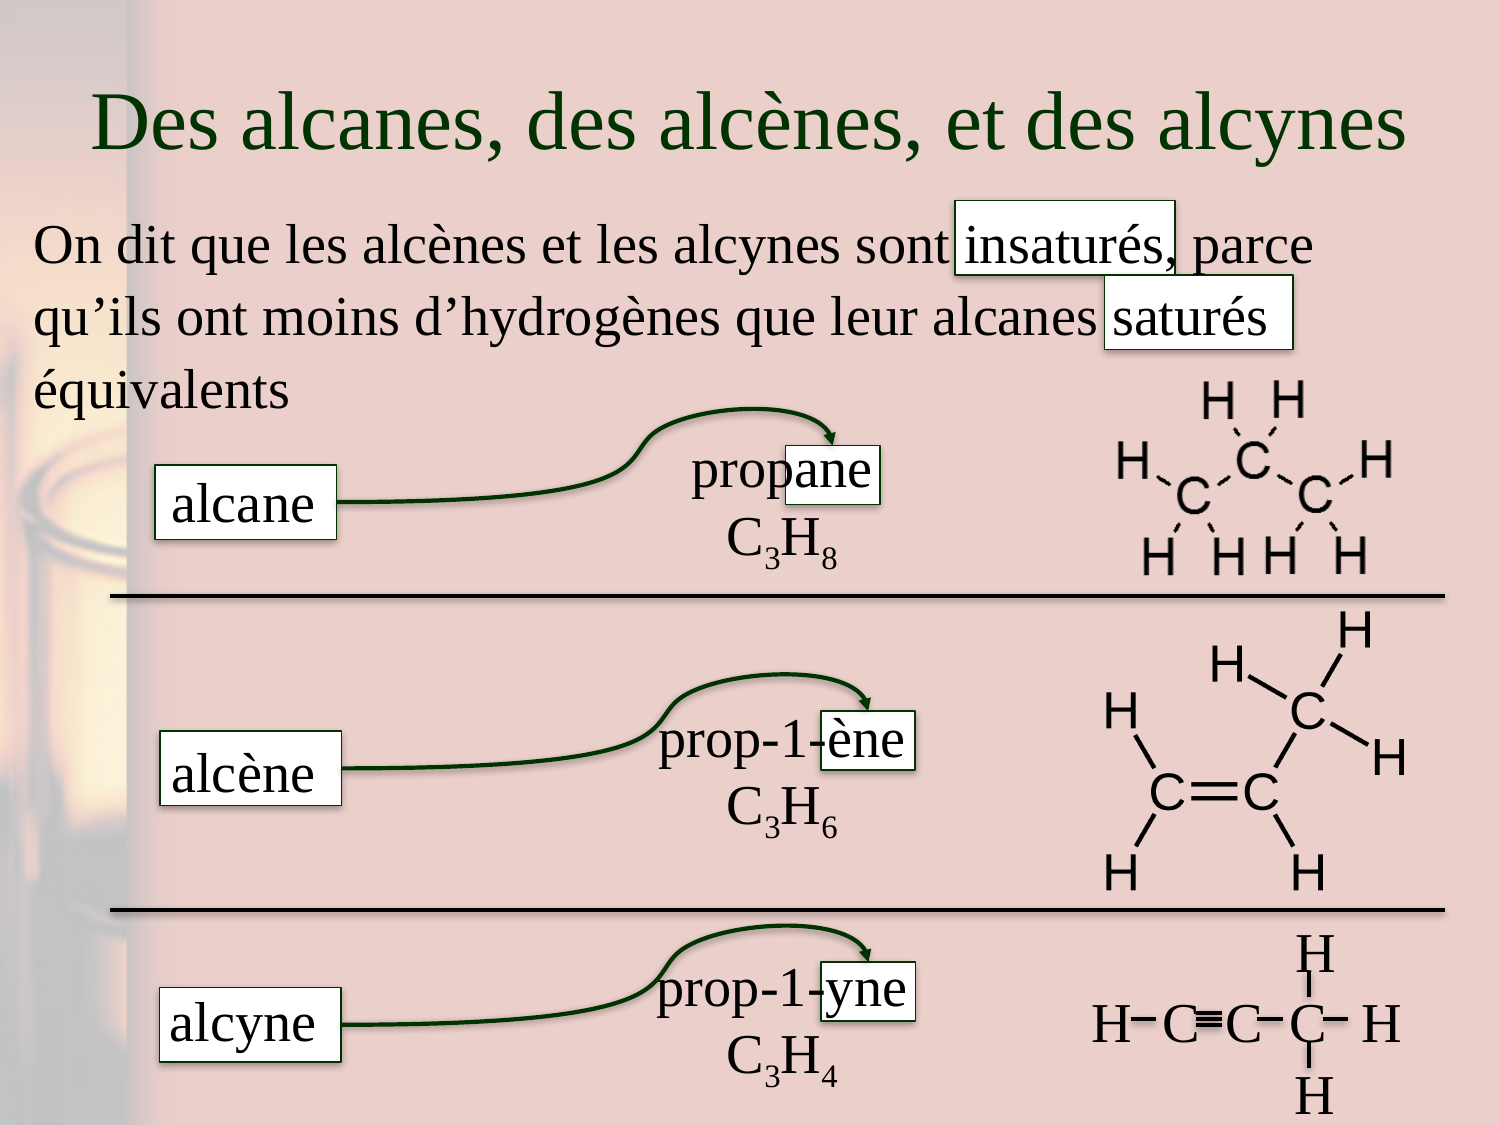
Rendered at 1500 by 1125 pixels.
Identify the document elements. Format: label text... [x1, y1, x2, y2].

title Des alcanes, des alcènes, et des alcynes [0, 75, 1500, 158]
text_box H [1280, 921, 1340, 970]
picture [1104, 608, 1406, 893]
picture [1114, 371, 1396, 587]
text_box prop-1-yne C3H4 [598, 942, 966, 1096]
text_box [340, 962, 869, 1026]
text_box C [1274, 978, 1334, 1040]
text_box H [1279, 1051, 1339, 1112]
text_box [341, 710, 869, 769]
text_box prop-1-ène C3H6 [598, 693, 966, 847]
text_box C [1147, 978, 1207, 1040]
text_box alcène [58, 729, 428, 812]
text_box H [1346, 978, 1406, 1040]
text_box propane C3H8 [598, 423, 966, 578]
text_box On dit que les alcènes et les alcynes sont insaturés, parce qu’ils ont moins d’hydrogènes que leur alcanes saturés équivalents [0, 195, 1406, 355]
text_box alcane [58, 458, 428, 541]
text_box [336, 445, 833, 503]
text_box alcyne [58, 977, 428, 1061]
text_box H [1076, 978, 1136, 1040]
text_box C [1210, 978, 1270, 1040]
